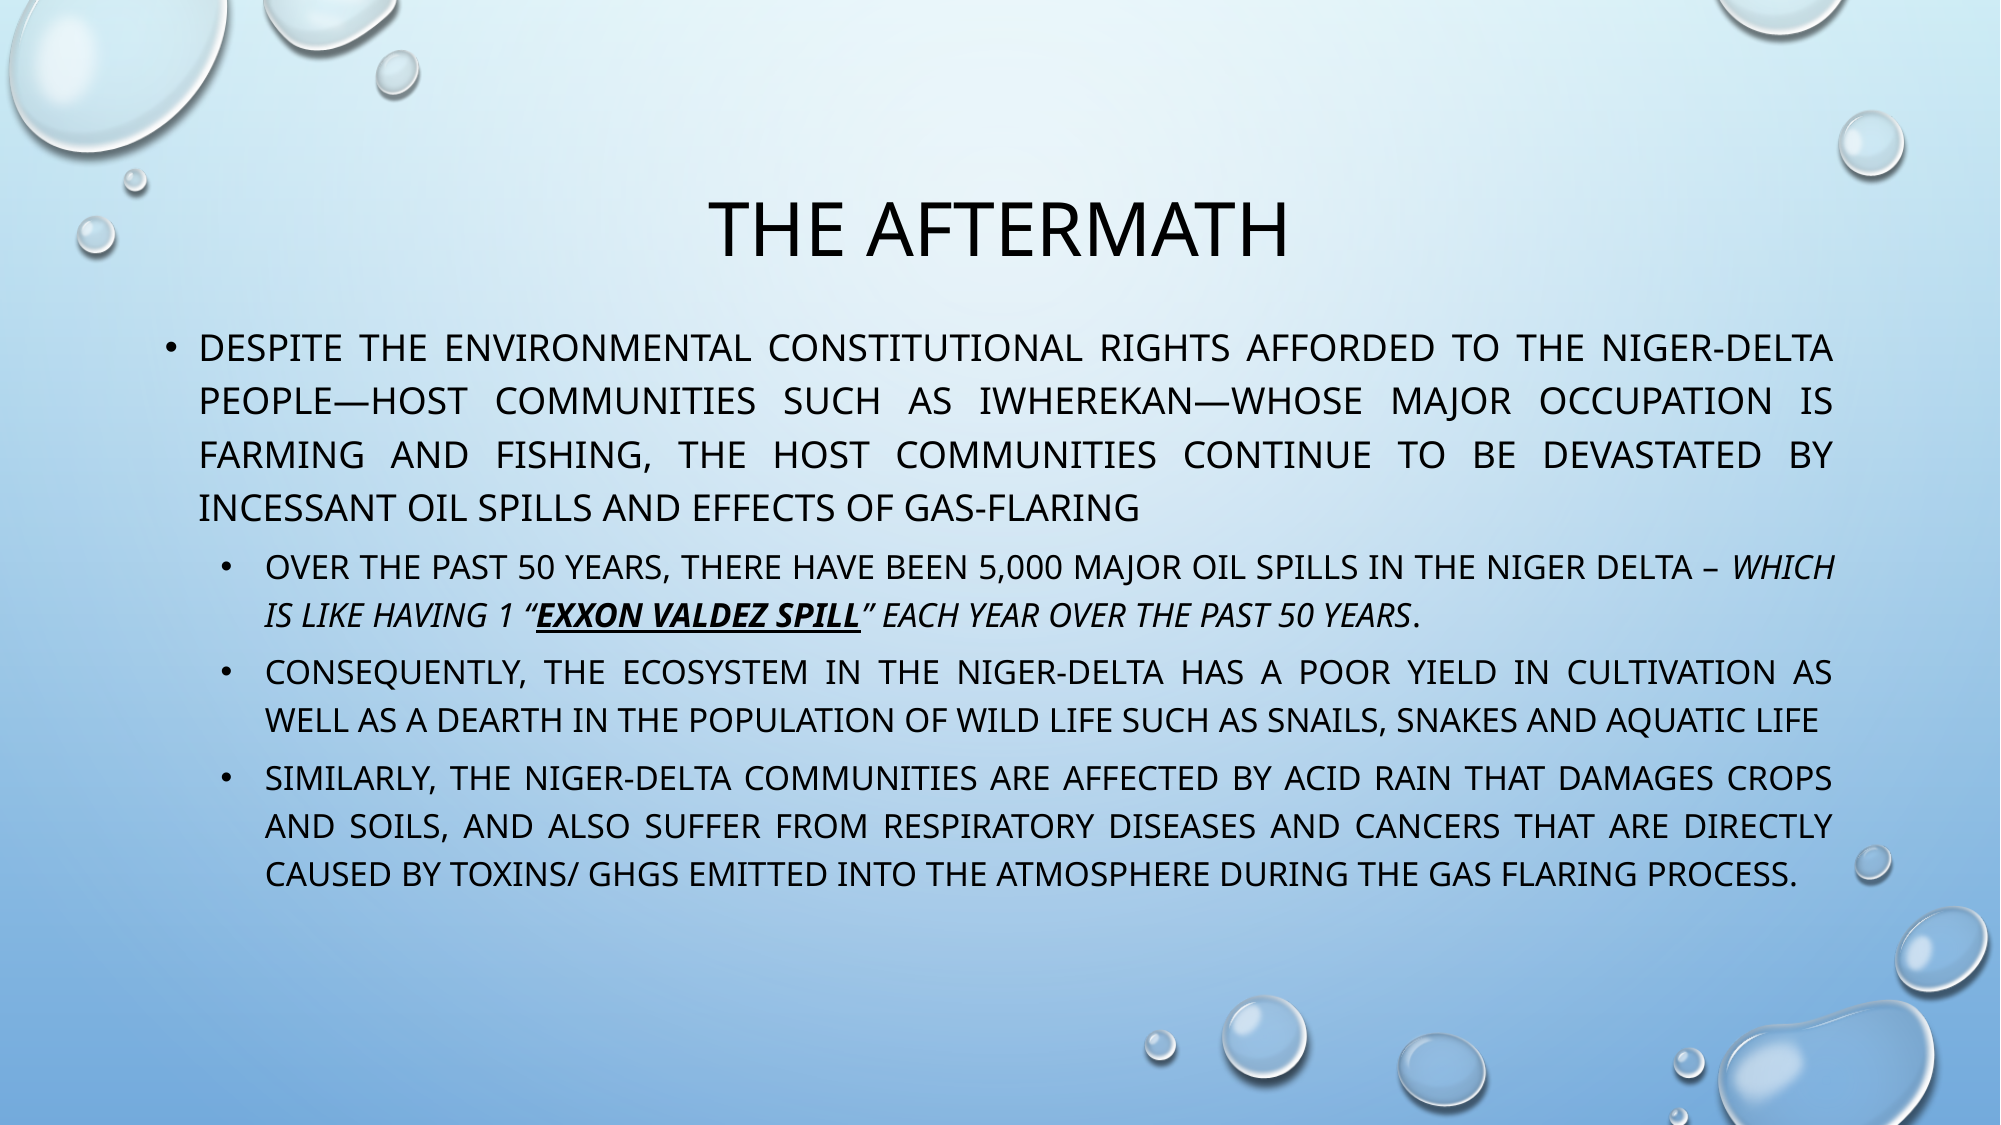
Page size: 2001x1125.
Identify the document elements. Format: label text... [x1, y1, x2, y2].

list Despite the environmental constitutional rights afforded to the niger-delta people—host communities such as Iwherekan—whose major occupation is farming and fishing, the host communities continue to be devastated by incessant oil spills and effects of gas-flaring Over the past 50 years, there have been 5,000 major oil spills in the niger delta – which is like having 1 “Exxon Valdez Spill” each year over the past 50 years. Consequently, the ecosystem in the niger-delta has a poor yield in cultivation as well as a dearth in the population of wild life such as snails, snakes and aquatic life Similarly, the niger-delta communities are affected by acid rain that damages crops and soils, and also suffer from respiratory diseases and cancers that are directly caused by toxins/ GHGs emitted into the atmosphere during the gas flaring process. [149, 308, 1850, 995]
picture [0, 0, 2000, 1125]
title The aftermath [149, 101, 1851, 364]
